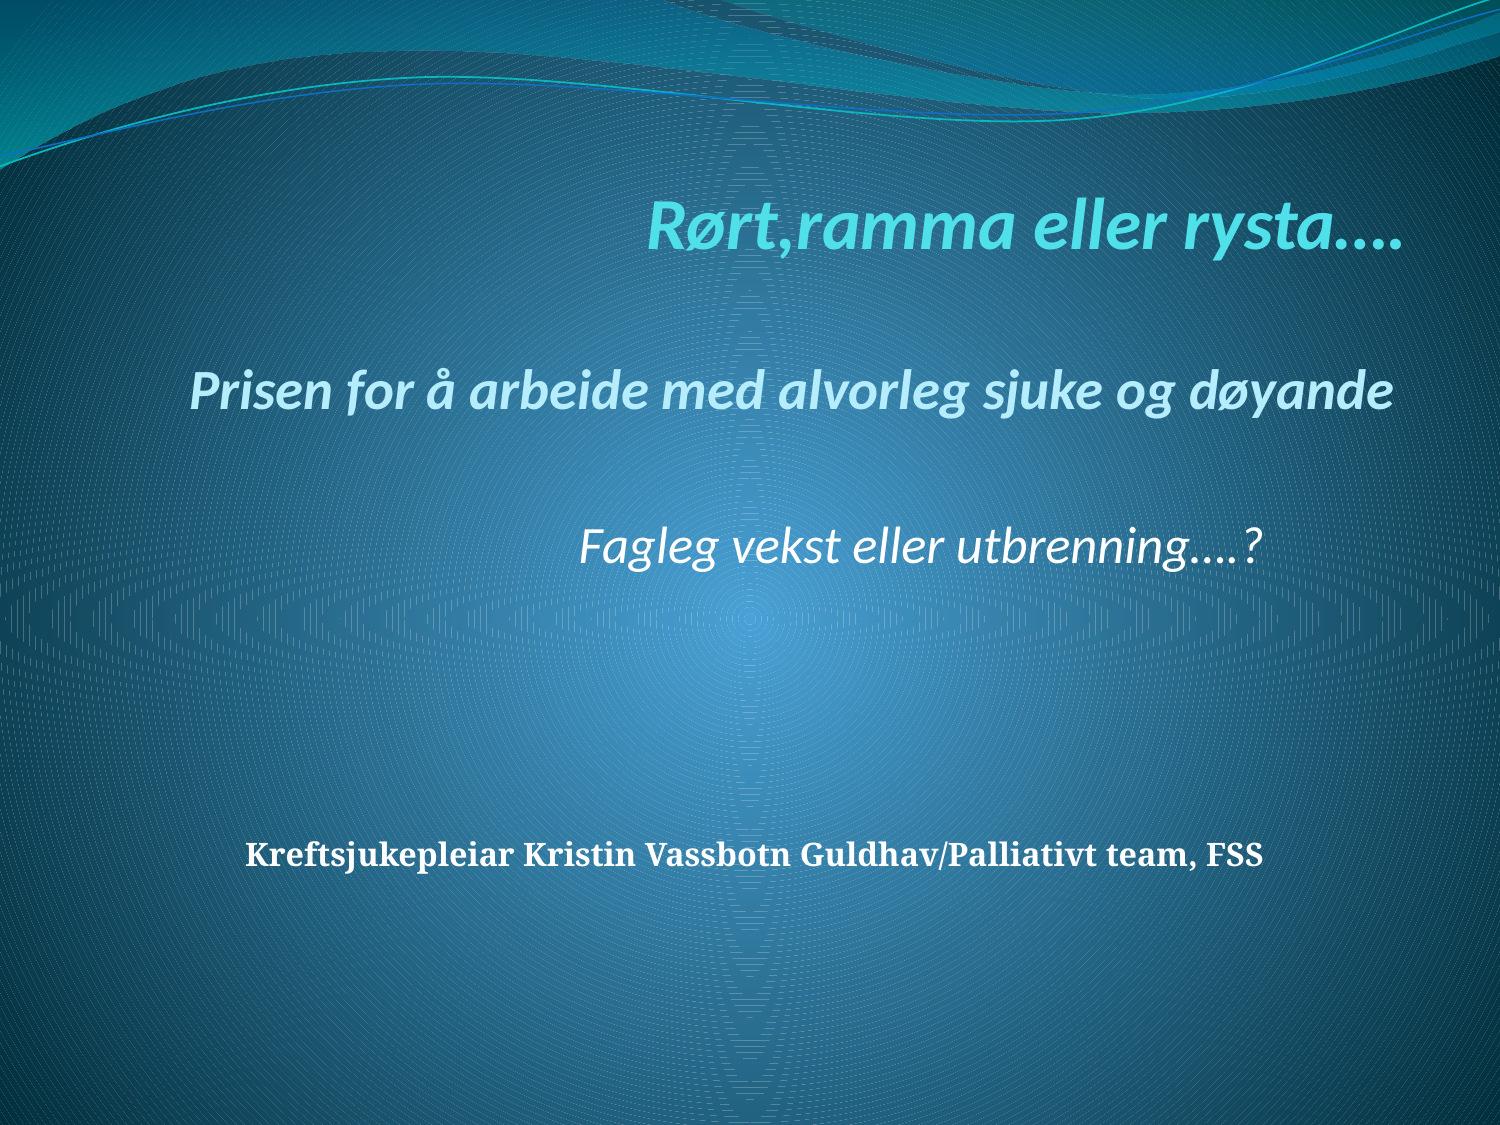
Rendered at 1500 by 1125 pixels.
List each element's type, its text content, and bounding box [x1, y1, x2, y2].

subtitle Fagleg vekst eller utbrenning….? Kreftsjukepleiar Kristin Vassbotn Guldhav/Palliativt team, FSS [225, 503, 1275, 925]
title Rørt,ramma eller rysta…. Prisen for å arbeide med alvorleg sjuke og døyande [135, 172, 1411, 421]
